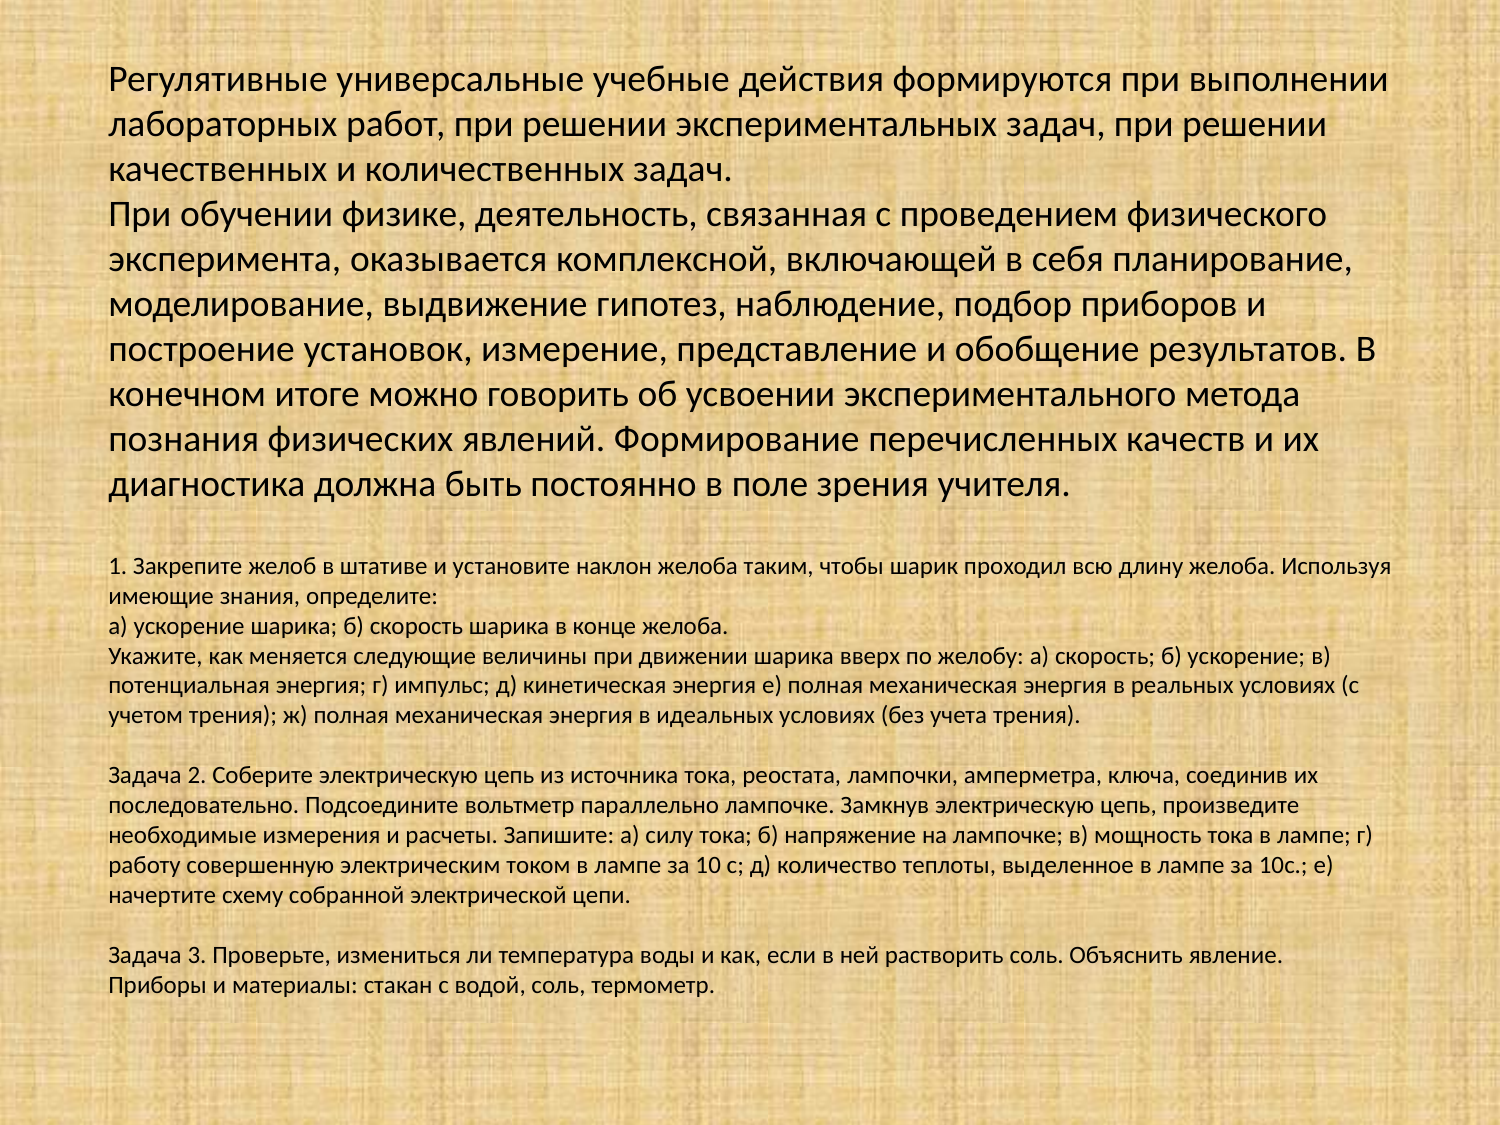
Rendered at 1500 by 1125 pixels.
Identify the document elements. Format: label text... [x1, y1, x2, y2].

picture [0, 0, 1500, 1125]
text_box Регулятивные универсальные учебные действия формируются при выполнении лабораторных работ, при решении экспериментальных задач, при решении качественных и количественных задач. При обучении физике, деятельность, связанная с проведением физического эксперимента, оказывается комплексной, включающей в себя планирование, моделирование, выдвижение гипотез, наблюдение, подбор приборов и построение установок, измерение, представление и обобщение результатов. В конечном итоге можно говорить об усвоении экспериментального метода познания физических явлений. Формирование перечисленных качеств и их диагностика должна быть постоянно в поле зрения учителя. 1. Закрепите желоб в штативе и установите наклон желоба таким, чтобы шарик проходил всю длину желоба. Используя имеющие знания, определите: а) ускорение шарика; б) скорость шарика в конце желоба. Укажите, как меняется следующие величины при движении шарика вверх по желобу: а) скорость; б) ускорение; в) потенциальная энергия; г) импульс; д) кинетическая энергия е) полная механическая энергия в реальных условиях (с учетом трения); ж) полная механическая энергия в идеальных условиях (без учета трения). Задача 2. Соберите электрическую цепь из источника тока, реостата, лампочки, амперметра, ключа, соединив их последовательно. Подсоедините вольтметр параллельно лампочке. Замкнув электрическую цепь, произведите необходимые измерения и расчеты. Запишите: а) силу тока; б) напряжение на лампочке; в) мощность тока в лампе; г) работу совершенную электрическим током в лампе за 10 с; д) количество теплоты, выделенное в лампе за 10с.; е) начертите схему собранной электрической цепи. Задача 3. Проверьте, измениться ли температура воды и как, если в ней растворить соль. Объяснить явление. Приборы и материалы: стакан с водой, соль, термометр. [93, 46, 1418, 1006]
